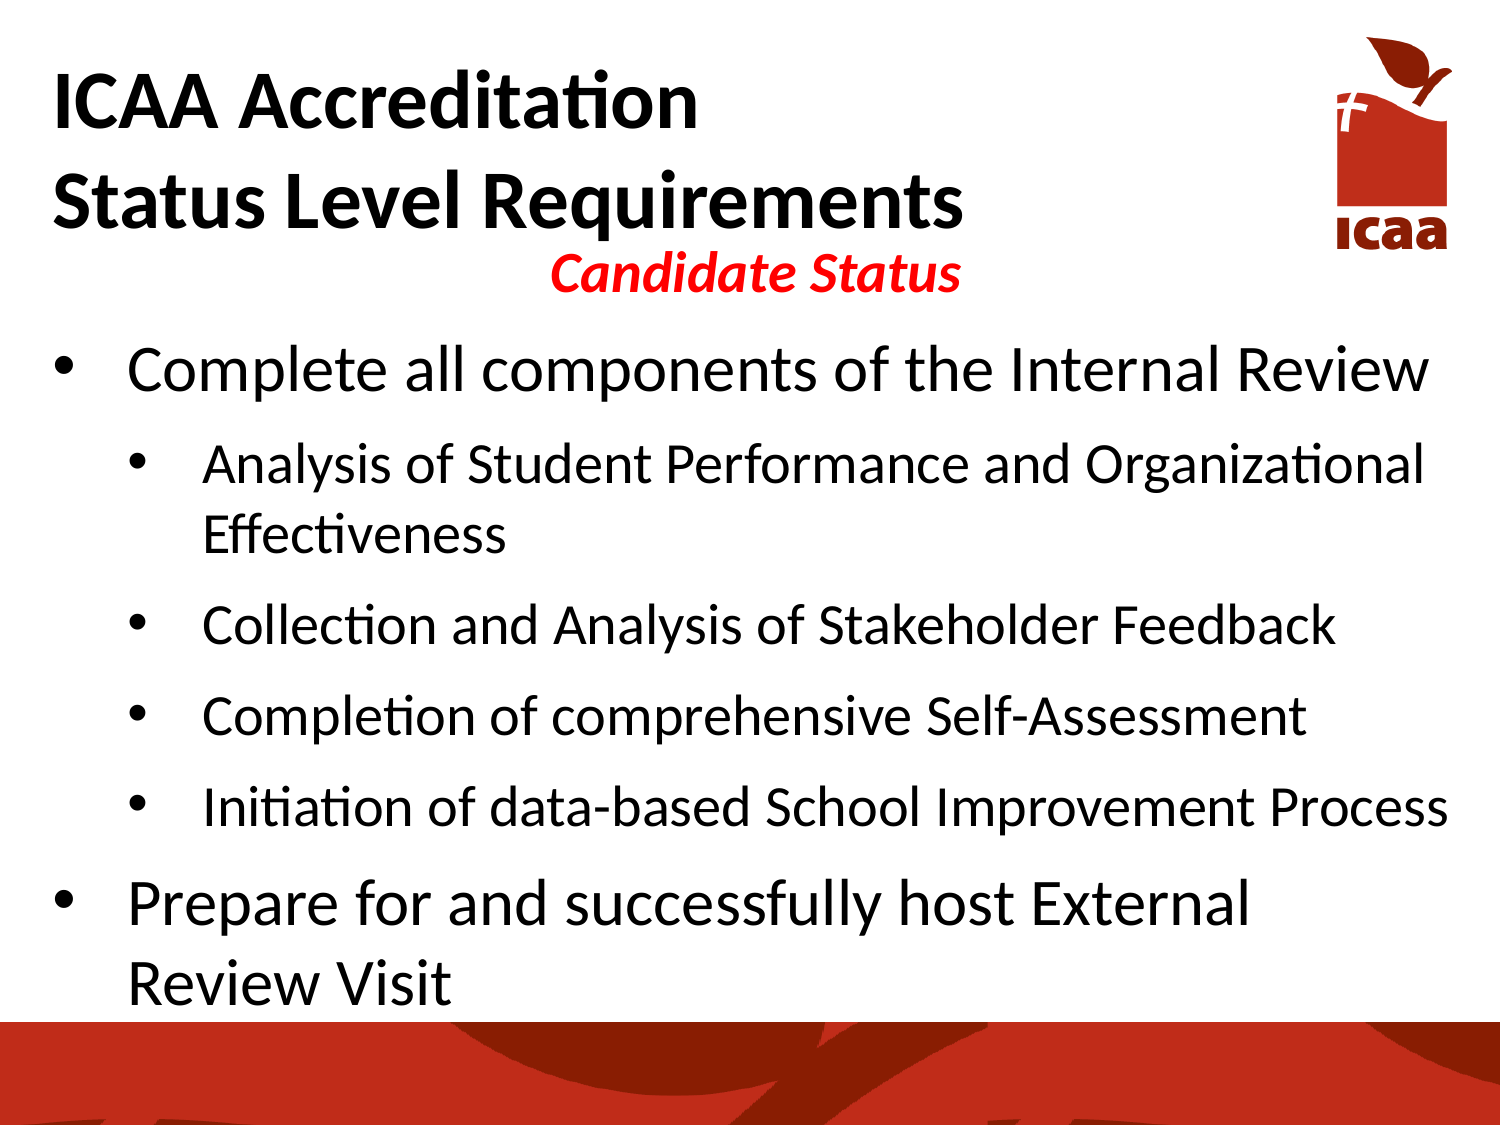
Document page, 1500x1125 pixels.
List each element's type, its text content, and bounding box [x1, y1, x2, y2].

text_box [0, 1022, 1500, 1125]
text_box ICAA Accreditation Status Level Requirements [37, 37, 1327, 226]
text_box Candidate Status Complete all components of the Internal Review Analysis of Student Performance and Organizational Effectiveness Collection and Analysis of Stakeholder Feedback Completion of comprehensive Self-Assessment Initiation of data-based School Improvement Process Prepare for and successfully host External Review Visit [37, 226, 1475, 834]
picture [1337, 37, 1452, 251]
